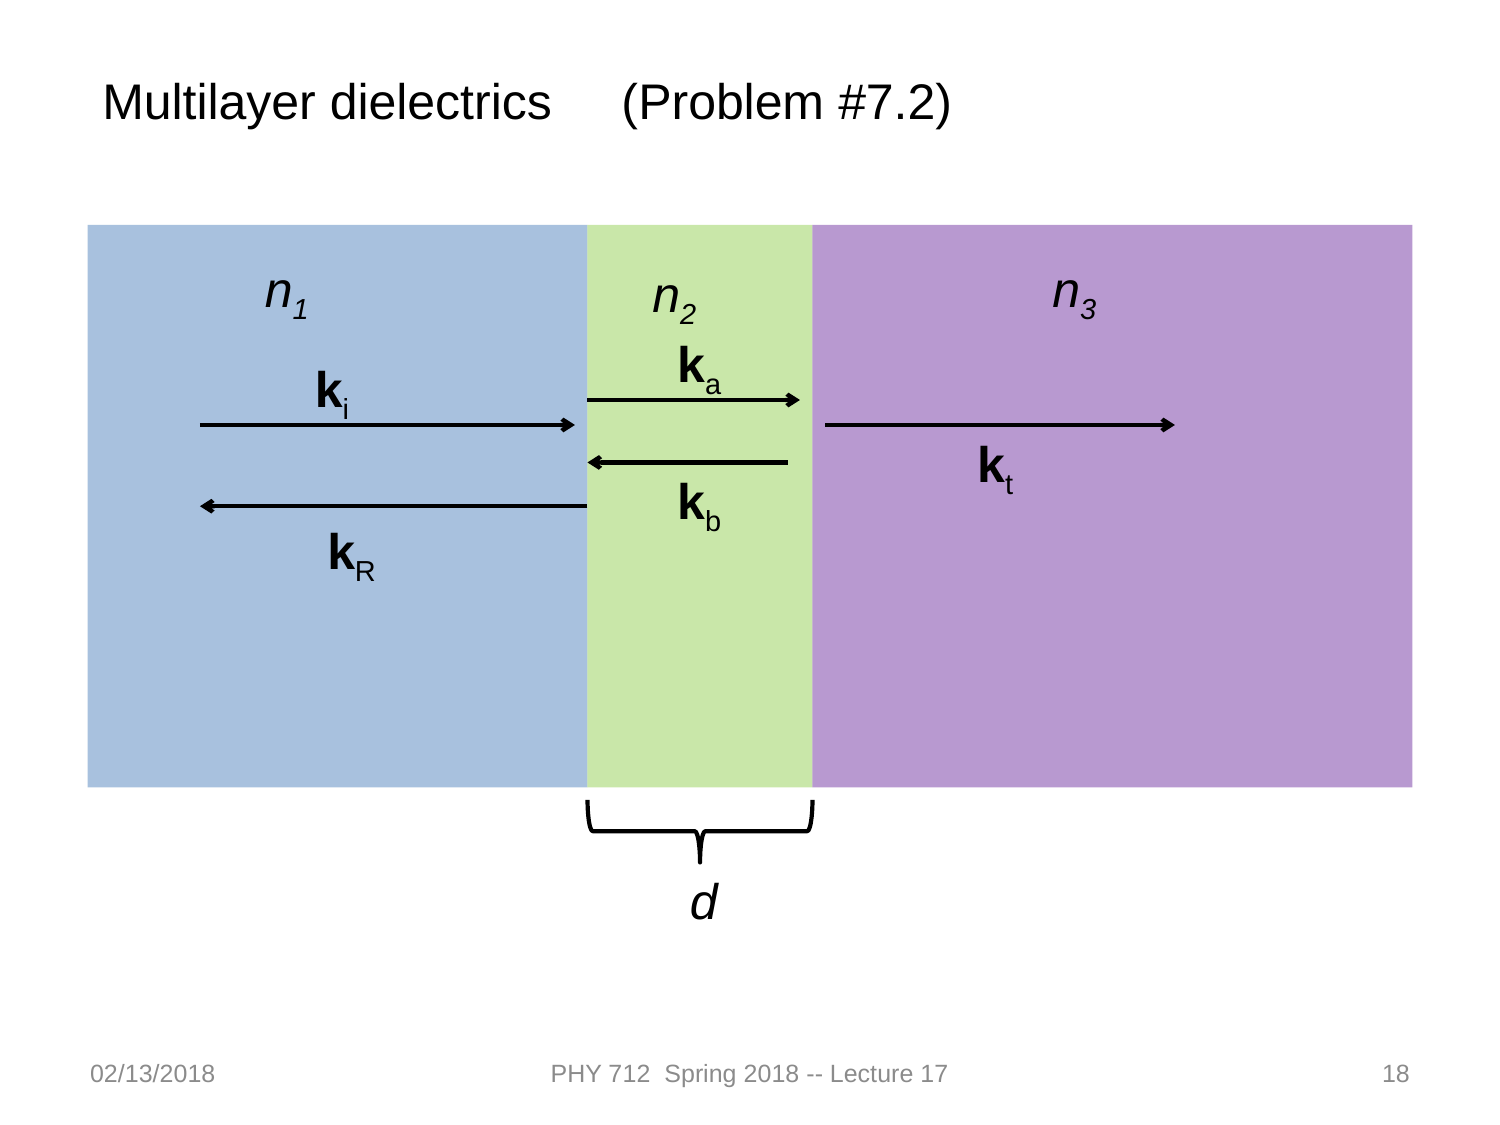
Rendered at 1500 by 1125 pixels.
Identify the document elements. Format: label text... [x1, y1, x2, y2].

text_box [586, 799, 814, 862]
slide_number 18 [1074, 1042, 1425, 1103]
text_box n2 [637, 254, 913, 338]
text_box kR [312, 515, 450, 595]
text_box ka [662, 324, 800, 399]
text_box [585, 223, 810, 790]
text_box [810, 223, 1414, 790]
text_box ki [299, 349, 438, 424]
footer PHY 712 Spring 2018 -- Lecture 17 [512, 1042, 988, 1103]
text_box n3 [1037, 249, 1313, 333]
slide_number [75, 1042, 425, 1103]
text_box n1 [249, 249, 525, 333]
text_box kt [962, 434, 1100, 508]
text_box [85, 223, 585, 790]
text_box kb [662, 461, 800, 545]
text_box Multilayer dielectrics (Problem #7.2) [87, 62, 1413, 138]
text_box d [675, 862, 788, 938]
